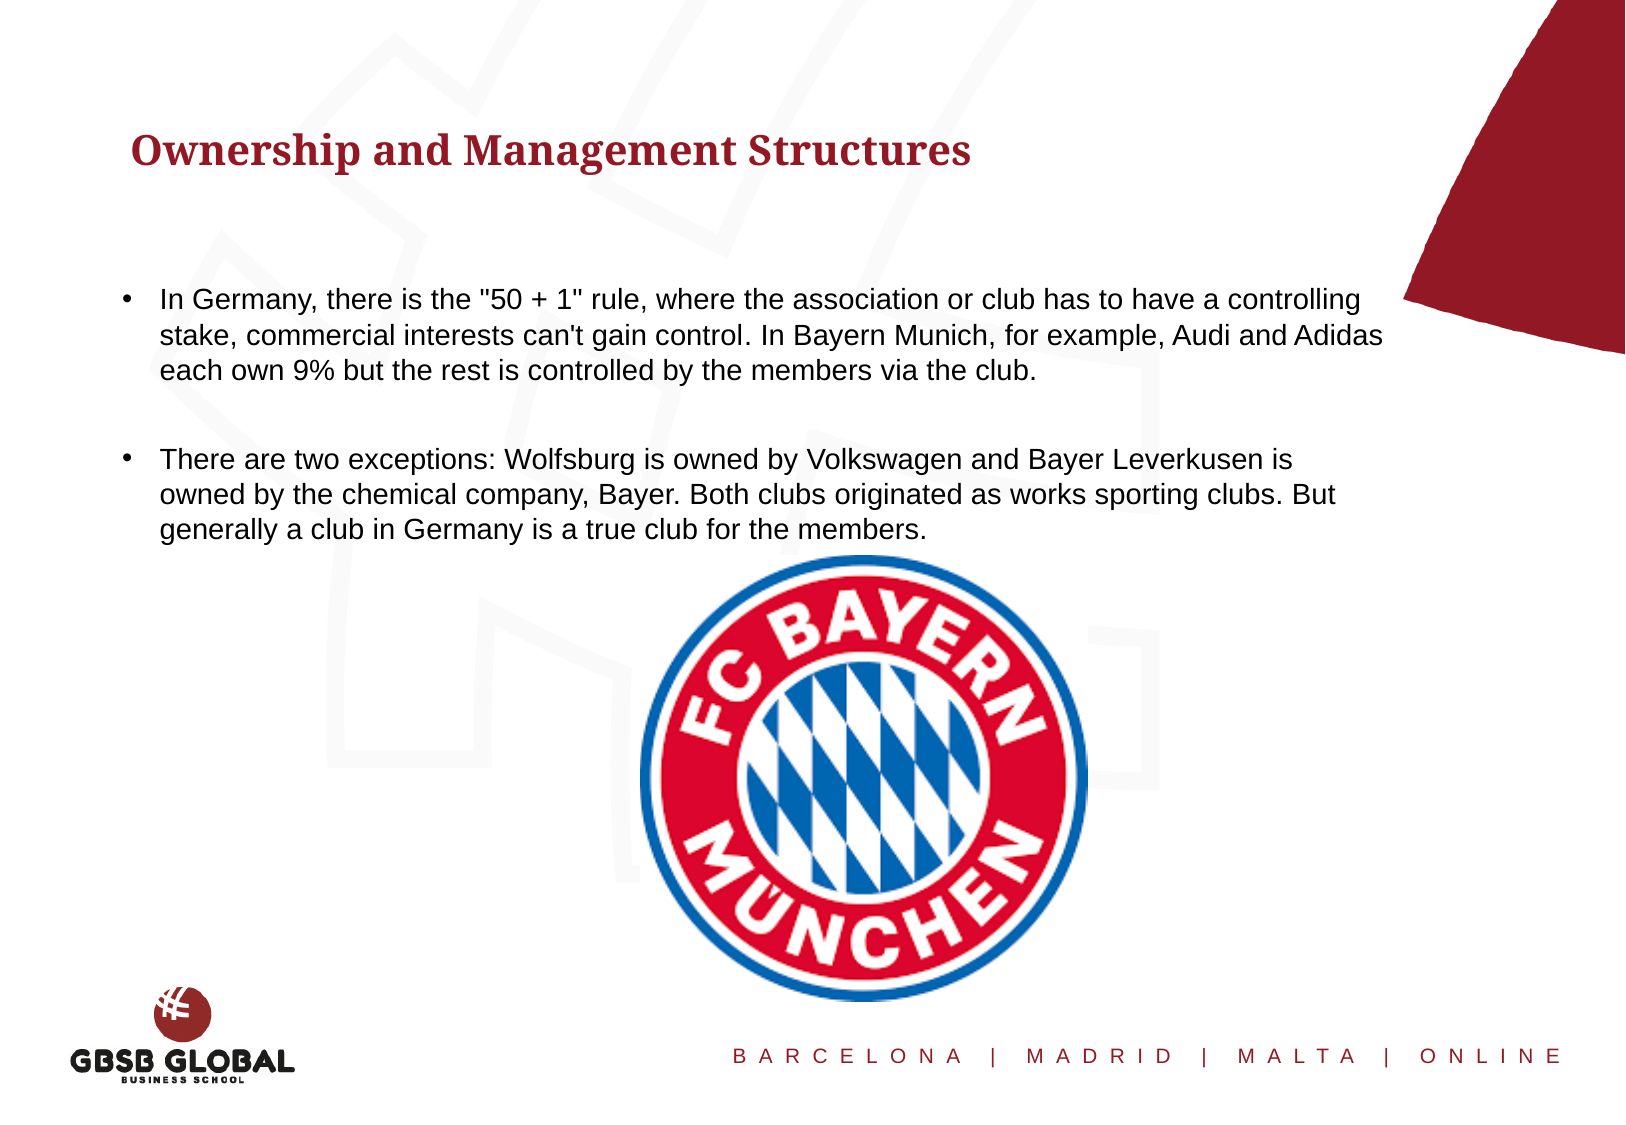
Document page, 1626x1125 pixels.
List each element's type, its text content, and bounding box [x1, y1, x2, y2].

picture [0, 0, 1626, 1125]
list In Germany, there is the "50 + 1" rule, where the association or club has to have a controlling stake, commercial interests can't gain control. In Bayern Munich, for example, Audi and Adidas each own 9% but the rest is controlled by the members via the club. There are two exceptions: Wolfsburg is owned by Volkswagen and Bayer Leverkusen is owned by the chemical company, Bayer. Both clubs originated as works sporting clubs. But generally a club in Germany is a true club for the members. [95, 14, 1396, 812]
